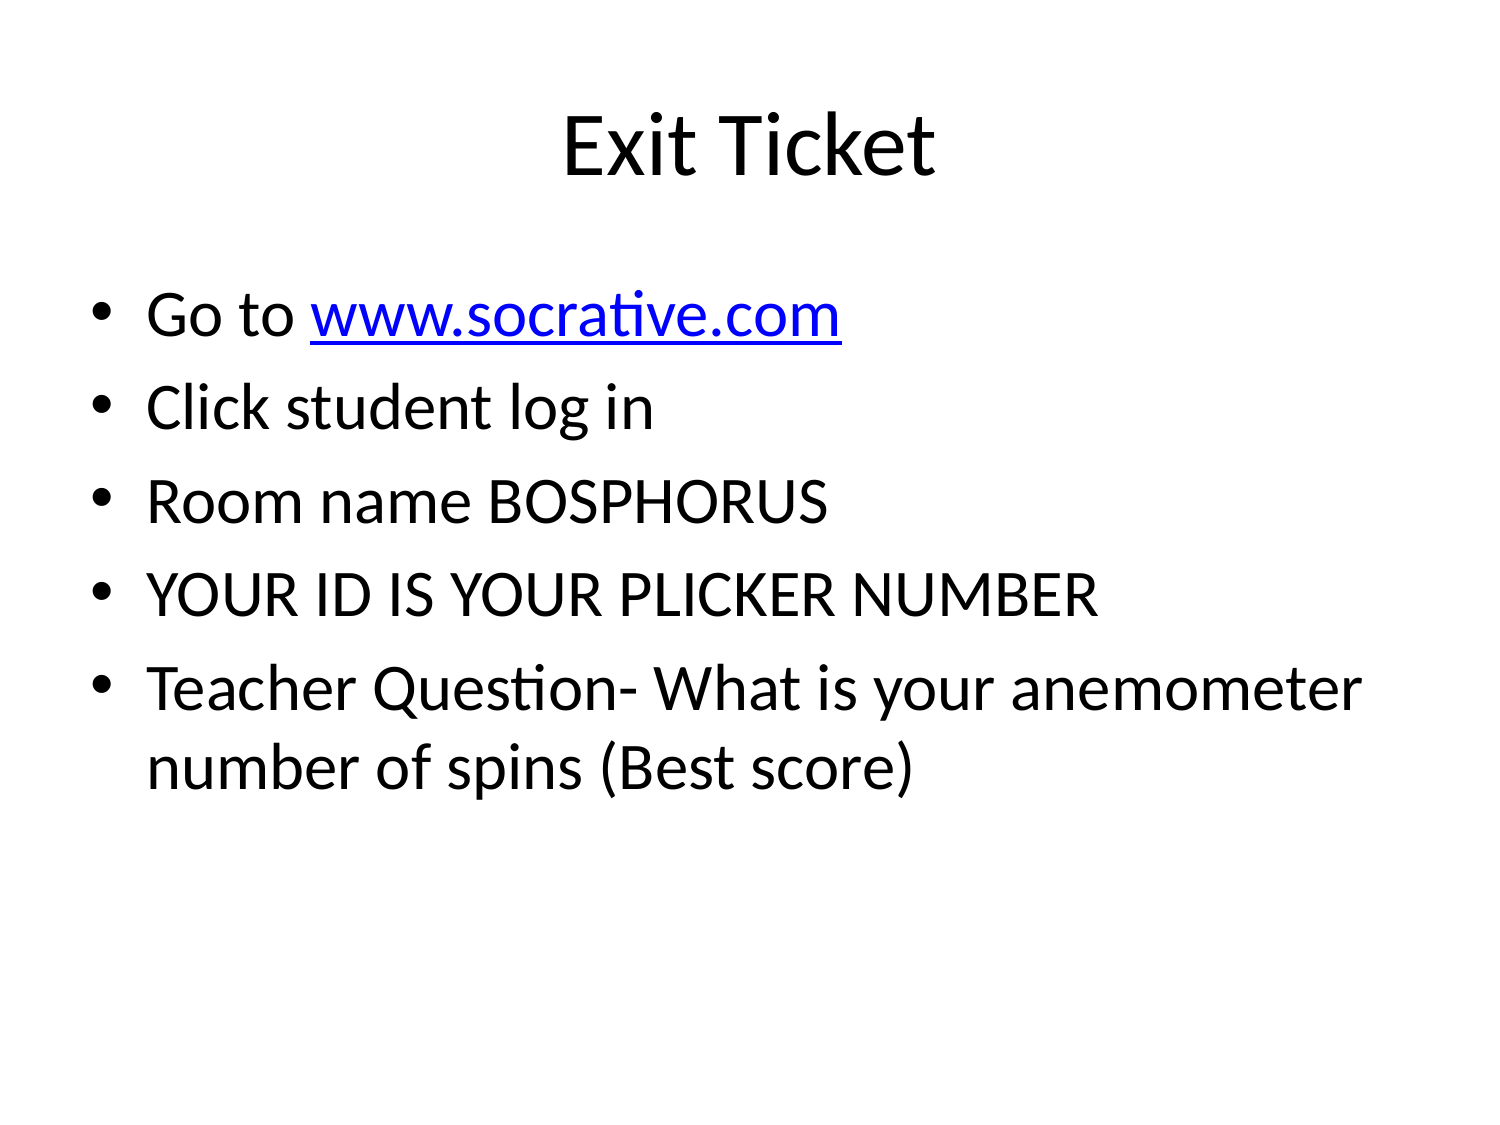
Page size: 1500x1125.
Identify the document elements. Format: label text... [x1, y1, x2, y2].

list Go to www.socrative.com Click student log in Room name BOSPHORUS YOUR ID IS YOUR PLICKER NUMBER Teacher Question- What is your anemometer number of spins (Best score) [75, 262, 1425, 1005]
title Exit Ticket [75, 45, 1425, 233]
